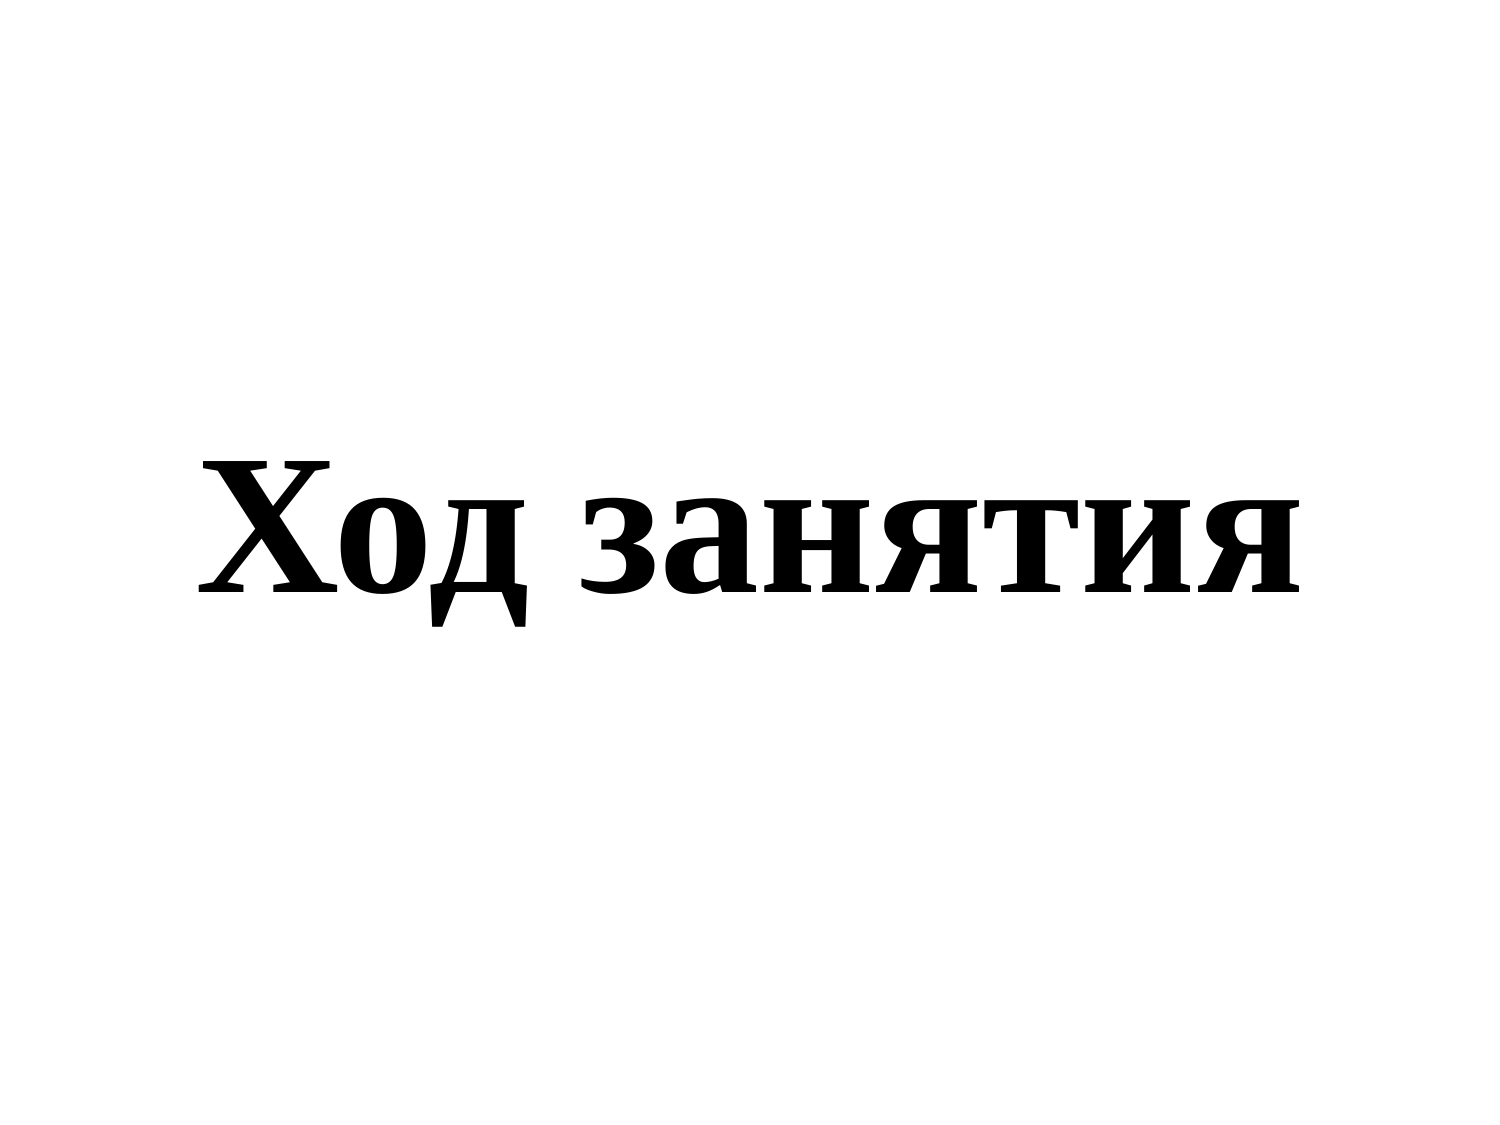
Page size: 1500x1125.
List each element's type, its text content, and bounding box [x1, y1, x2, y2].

title Ход занятия [75, 45, 1425, 740]
